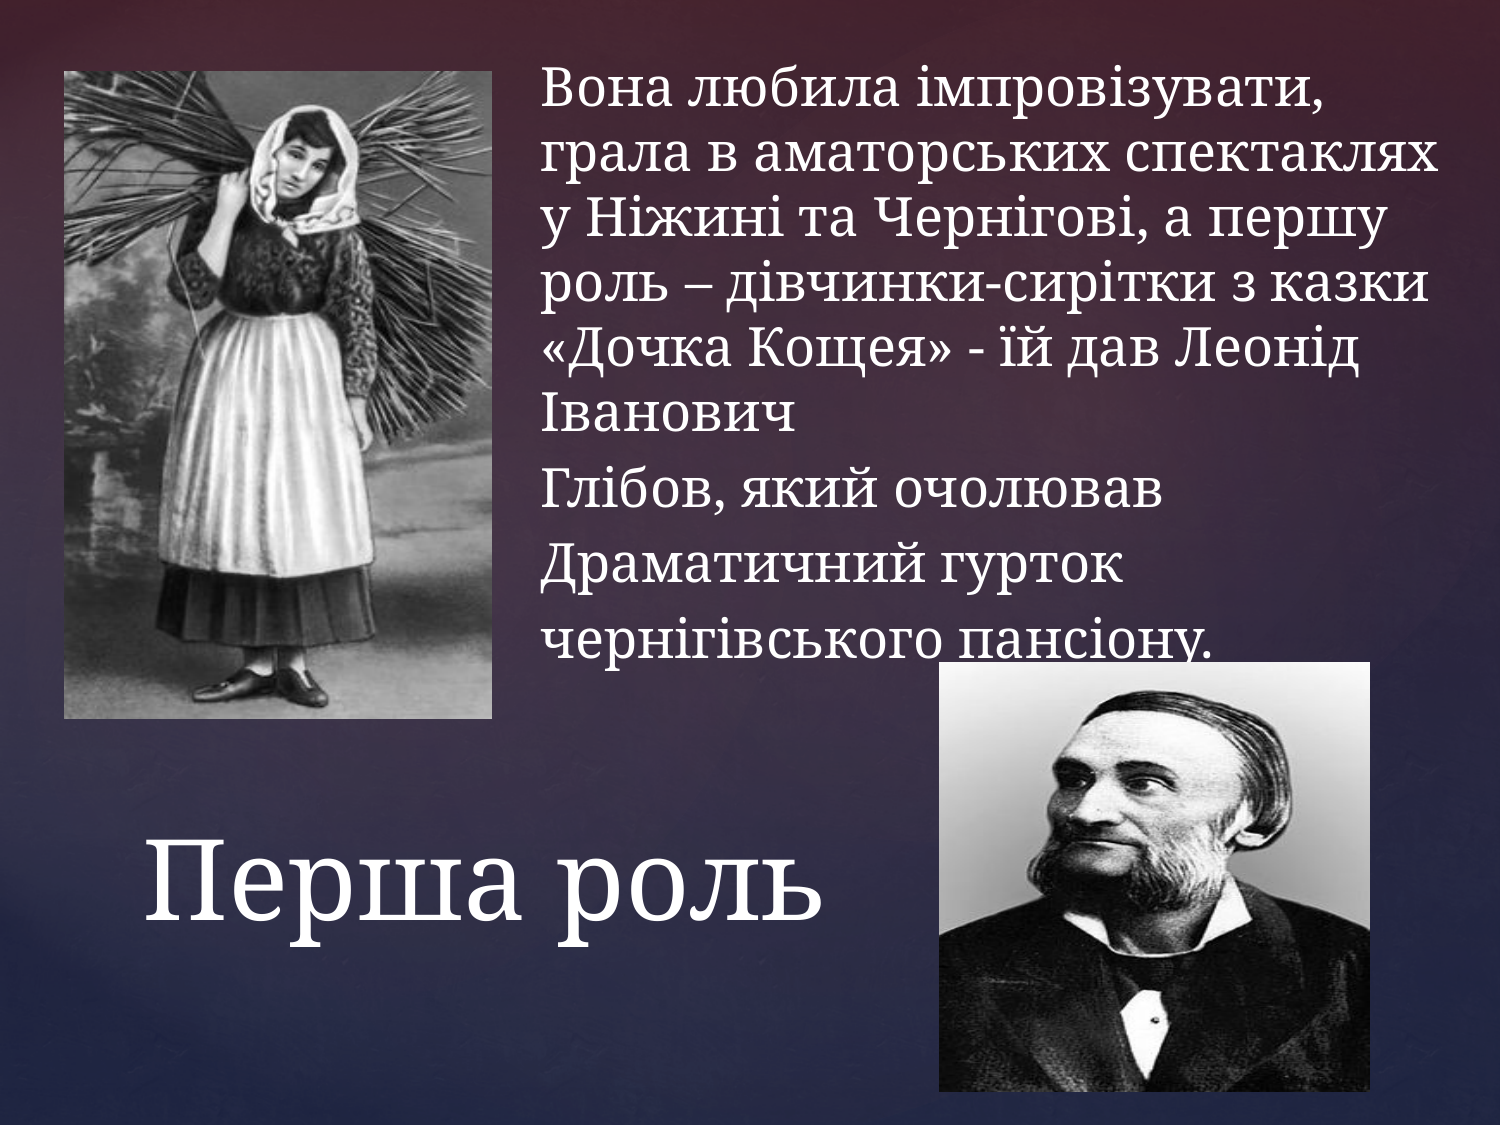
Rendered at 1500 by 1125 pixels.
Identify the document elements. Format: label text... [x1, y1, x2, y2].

picture [64, 70, 492, 719]
picture [938, 661, 1371, 1093]
list Вона любила імпровізувати, грала в аматорських спектаклях у Ніжині та Чернігові, а першу роль – дівчинки-сирітки з казки «Дочка Кощея» - їй дав Леонід Іванович Глібов, який очолював Драматичний гурток чернігівського пансіону. [525, 42, 1477, 679]
title Перша роль [127, 800, 928, 950]
